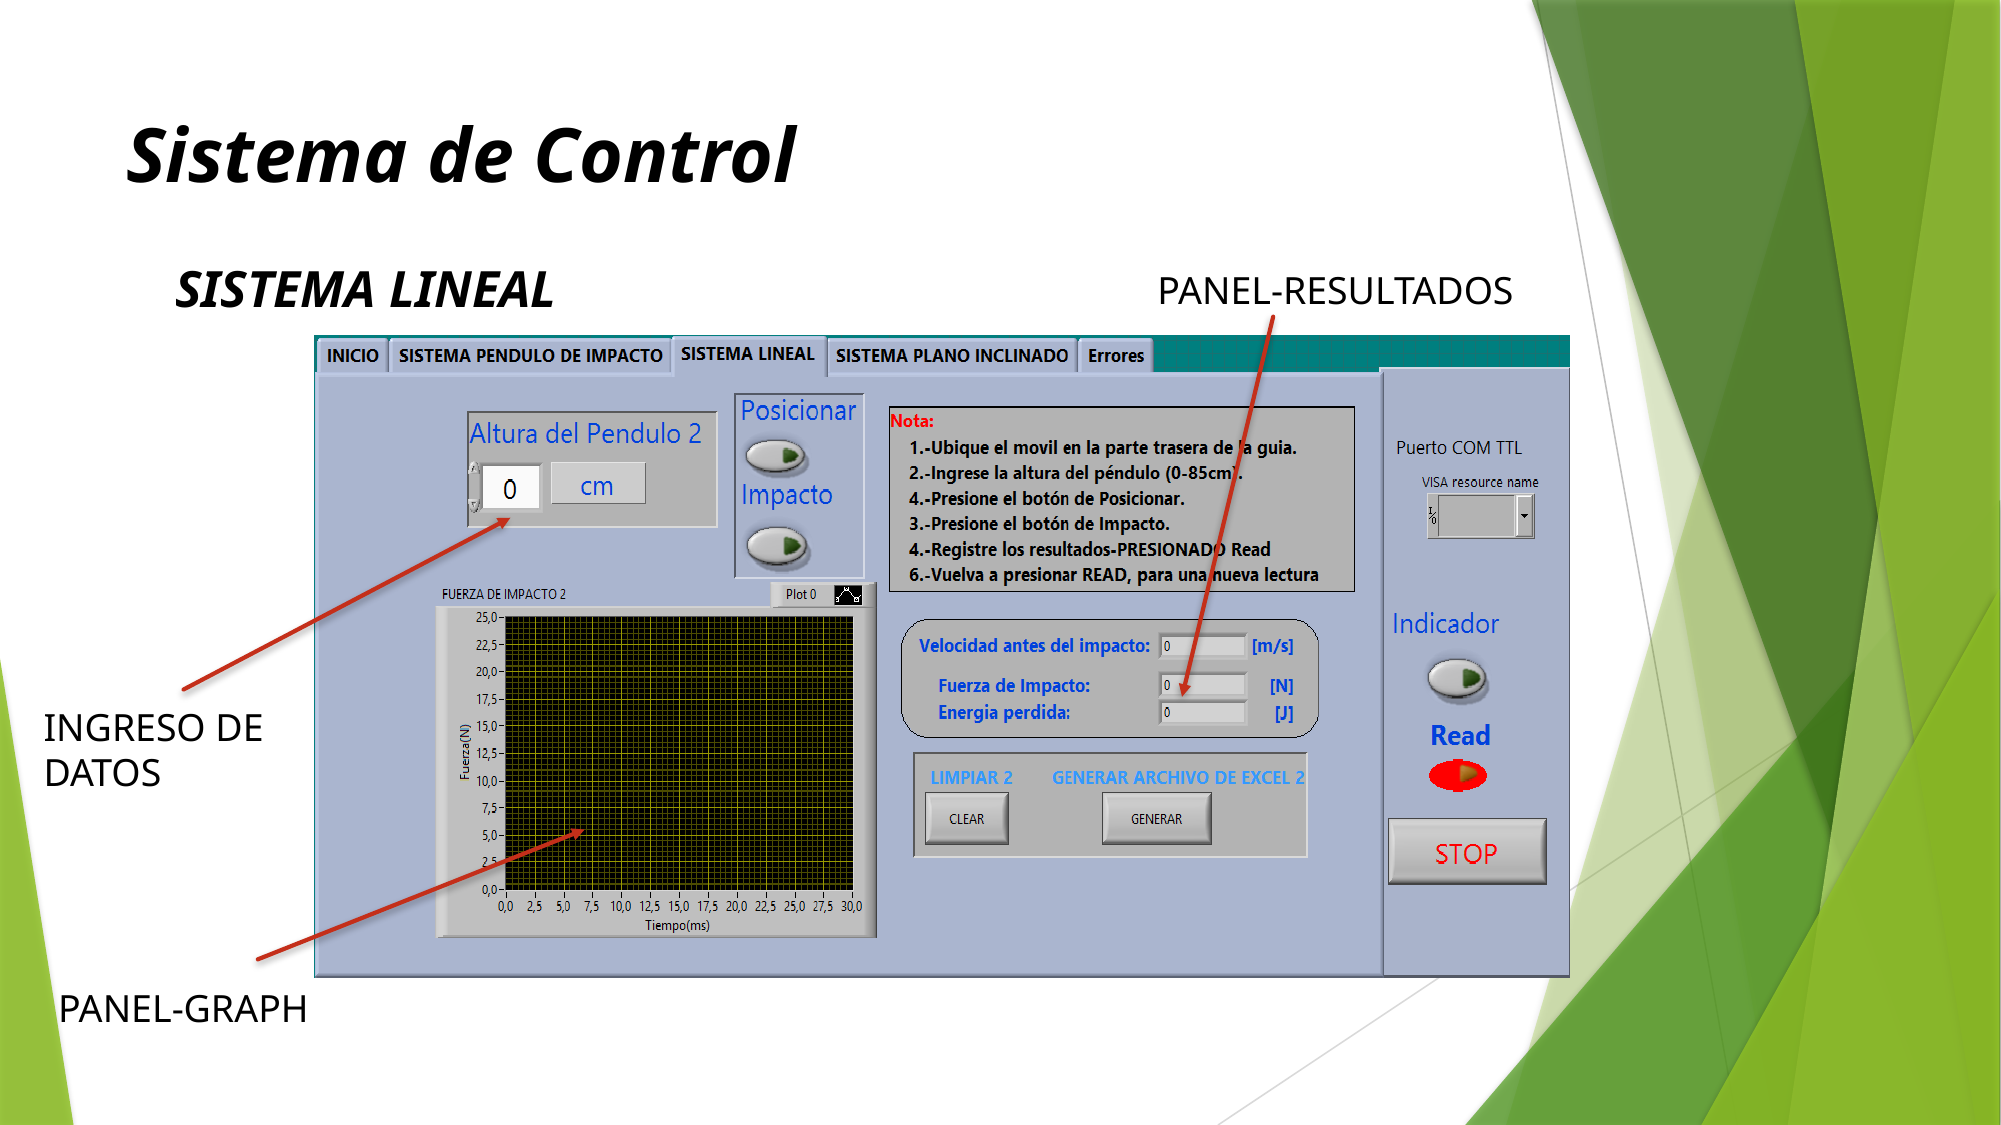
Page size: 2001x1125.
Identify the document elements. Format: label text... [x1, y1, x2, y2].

text_box PANEL-GRAPH [43, 977, 324, 1038]
text_box SISTEMA LINEAL [10, 219, 1011, 325]
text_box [183, 517, 511, 691]
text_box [1181, 316, 1274, 698]
title Sistema de Control [111, 99, 1522, 317]
text_box INGRESO DE DATOS [28, 696, 289, 802]
picture [314, 335, 1570, 979]
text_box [257, 829, 586, 960]
text_box PANEL-RESULTADOS [1142, 259, 1529, 320]
